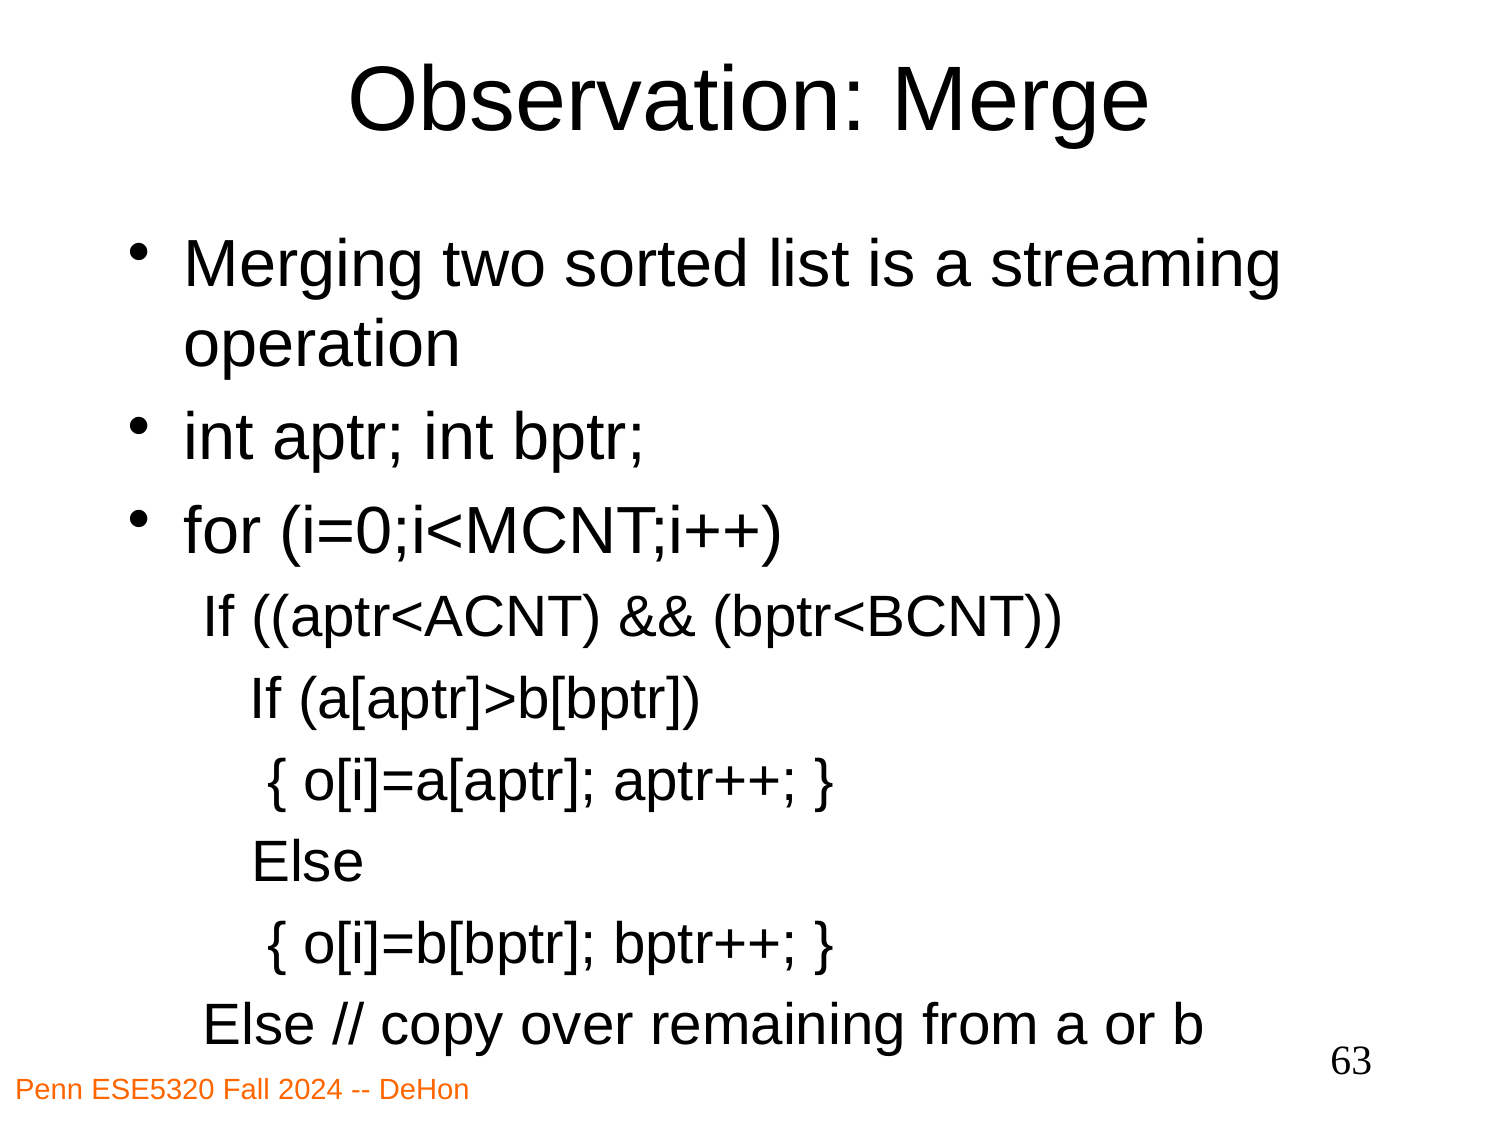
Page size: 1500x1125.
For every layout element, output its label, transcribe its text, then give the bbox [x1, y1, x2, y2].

slide_number Penn ESE5320 Fall 2024 -- DeHon [0, 1062, 688, 1125]
list Merging two sorted list is a streaming operation int aptr; int bptr; for (i=0;i<MCNT;i++) If ((aptr<ACNT) && (bptr<BCNT)) If (a[aptr]>b[bptr]) { o[i]=a[aptr]; aptr++; } Else { o[i]=b[bptr]; bptr++; } Else // copy over remaining from a or b [112, 212, 1388, 888]
title Observation: Merge [112, 0, 1388, 188]
slide_number 63 [1074, 1024, 1388, 1101]
